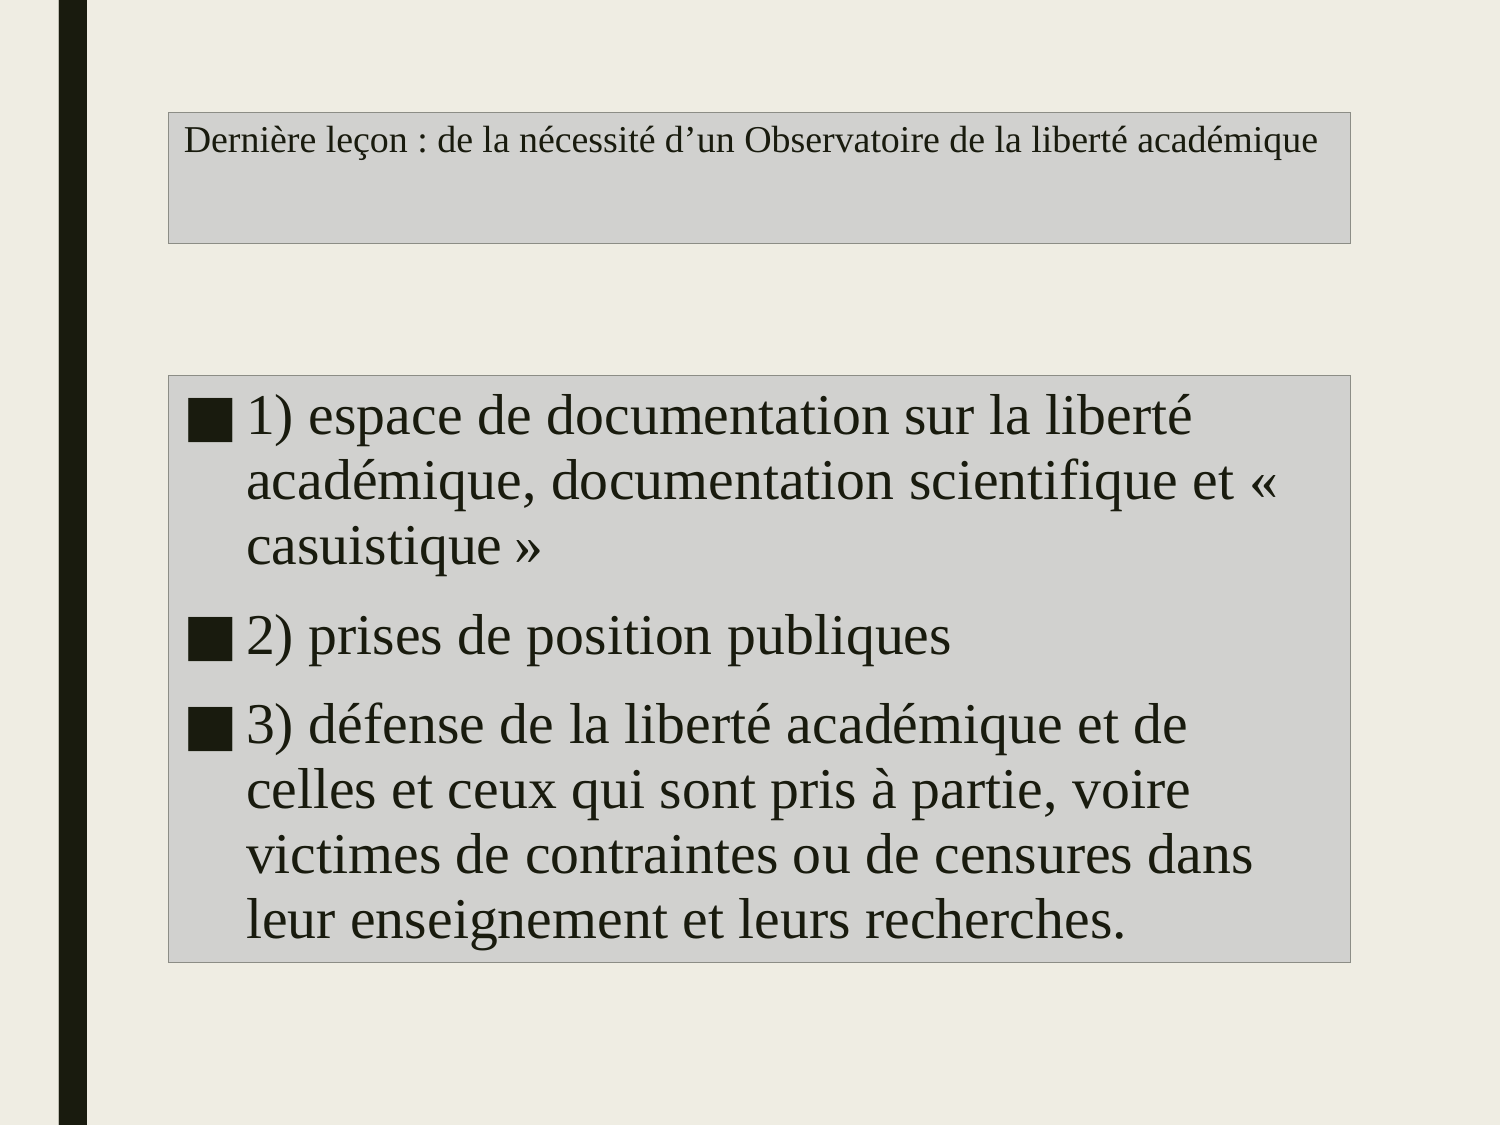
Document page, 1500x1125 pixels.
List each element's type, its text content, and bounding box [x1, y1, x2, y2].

list 1) espace de documentation sur la liberté académique, documentation scientifique et « casuistique » 2) prises de position publiques 3) défense de la liberté académique et de celles et ceux qui sont pris à partie, voire victimes de contraintes ou de censures dans leur enseignement et leurs recherches. [168, 375, 1351, 963]
title Dernière leçon : de la nécessité d’un Observatoire de la liberté académique [168, 112, 1351, 244]
